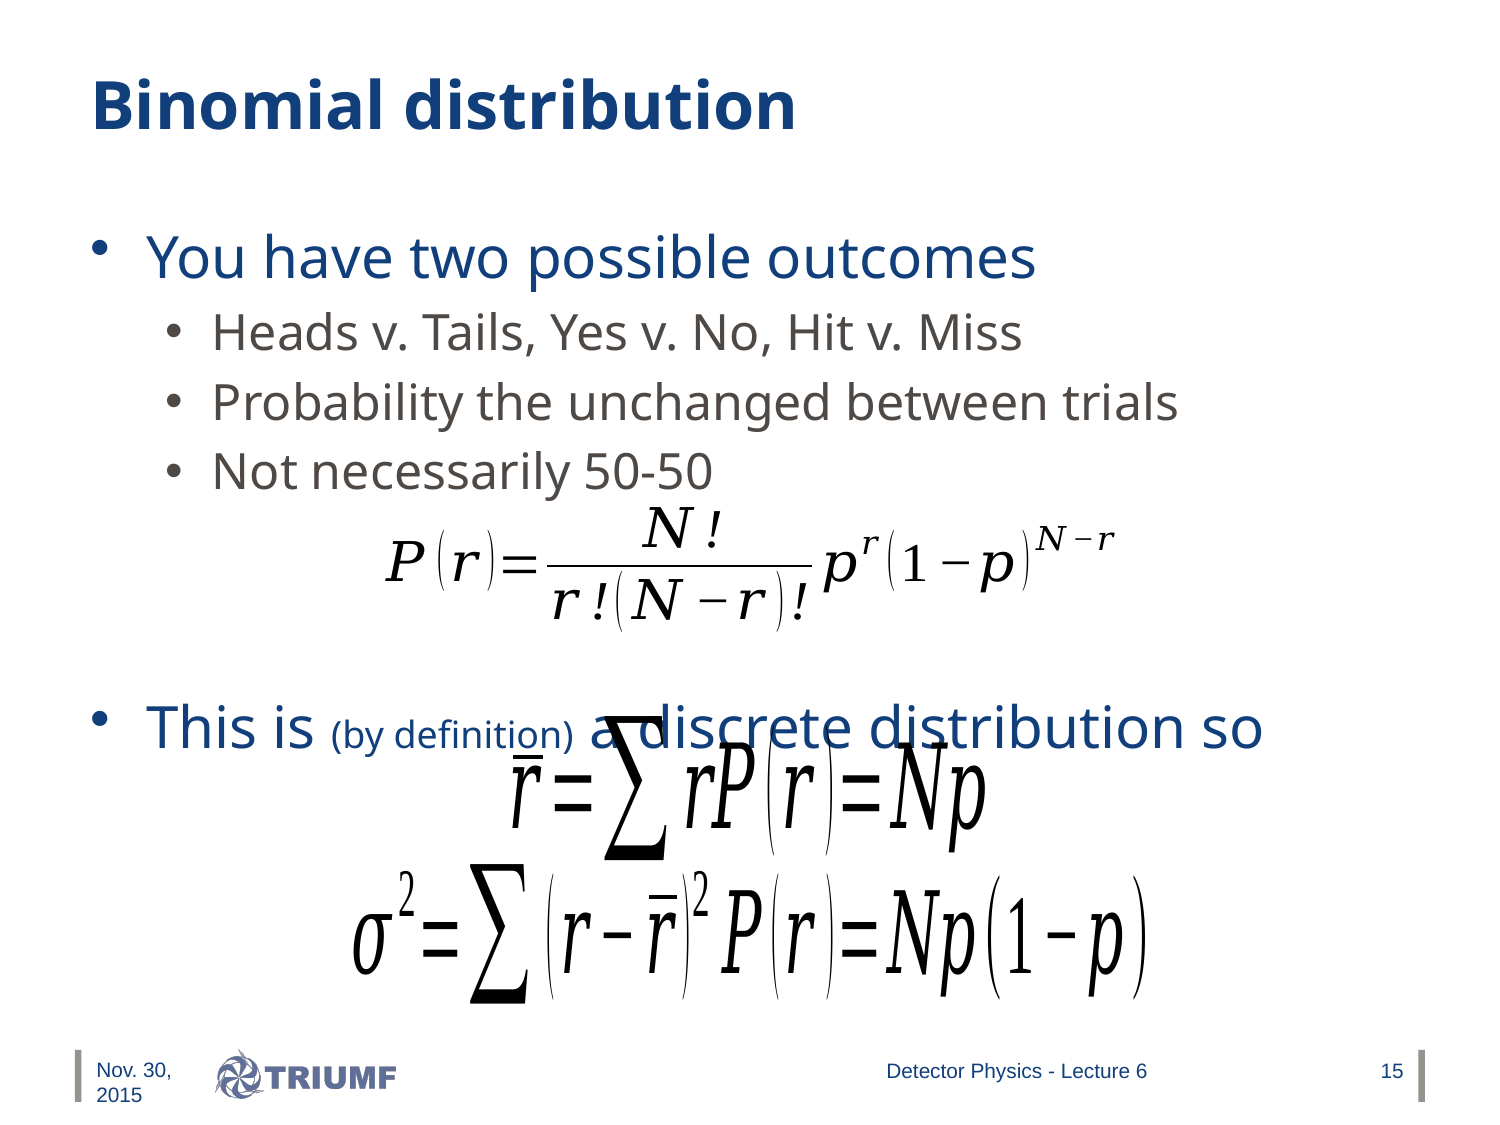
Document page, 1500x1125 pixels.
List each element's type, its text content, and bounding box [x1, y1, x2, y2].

list You have two possible outcomes Heads v. Tails, Yes v. No, Hit v. Miss Probability the unchanged between trials Not necessarily 50-50 This is (by definition) a discrete distribution so [74, 212, 1426, 1001]
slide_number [81, 1048, 213, 1125]
slide_number 15 [1182, 1049, 1419, 1125]
footer Detector Physics - Lecture 6 [394, 1049, 1163, 1125]
title Binomial distribution [74, 61, 1426, 162]
